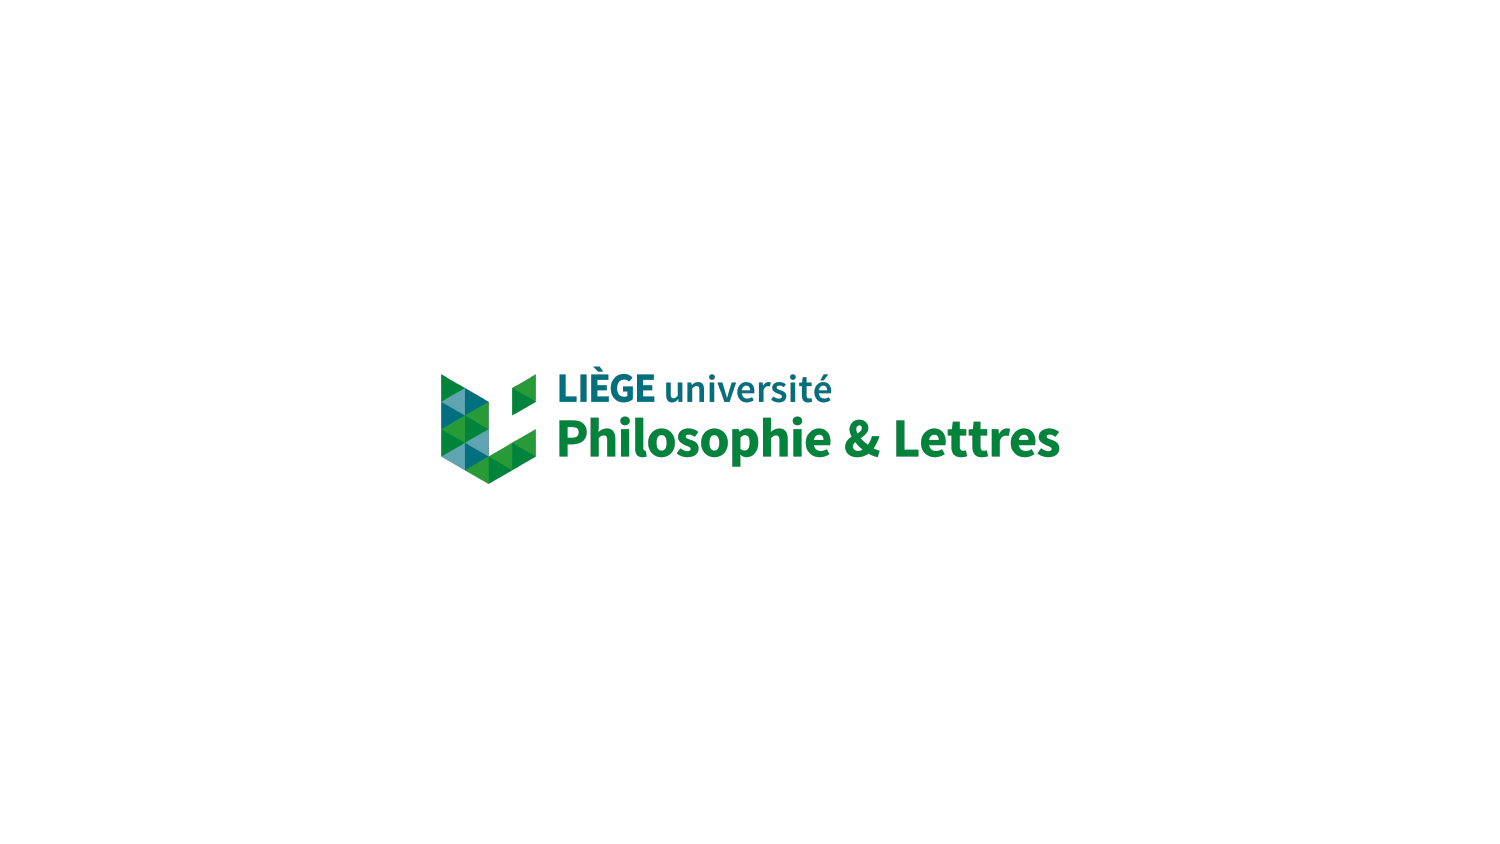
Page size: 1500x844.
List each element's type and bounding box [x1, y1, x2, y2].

picture [400, 333, 1100, 511]
